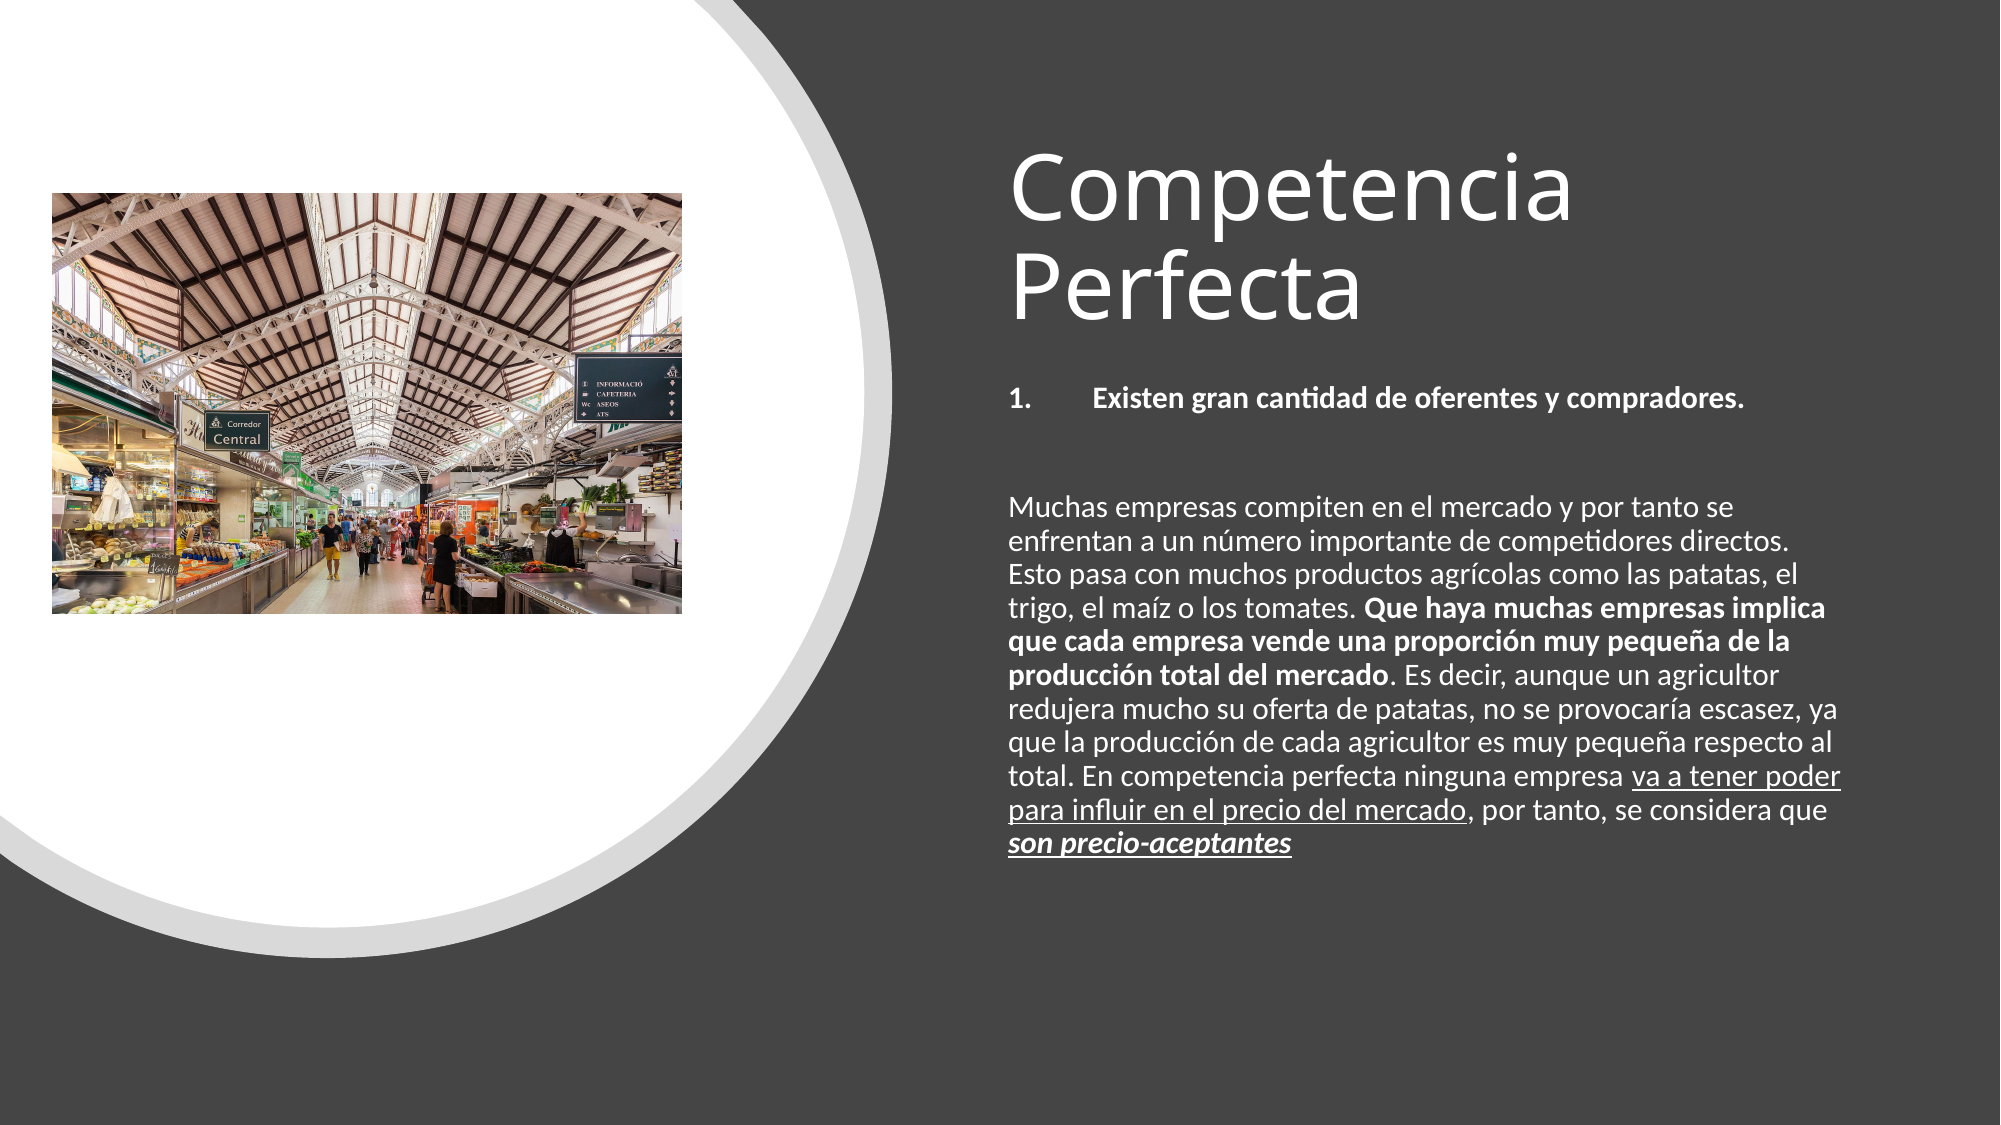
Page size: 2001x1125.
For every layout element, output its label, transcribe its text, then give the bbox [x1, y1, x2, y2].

title Competencia Perfecta [993, 131, 1865, 350]
picture [52, 193, 682, 614]
text_box [0, 0, 894, 960]
text_box [0, 0, 866, 929]
list Existen gran cantidad de oferentes y compradores. Muchas empresas compiten en el mercado y por tanto se enfrentan a un número importante de competidores directos. Esto pasa con muchos productos agrícolas como las patatas, el trigo, el maíz o los tomates. Que haya muchas empresas implica que cada empresa vende una proporción muy pequeña de la producción total del mercado. Es decir, aunque un agricultor redujera mucho su oferta de patatas, no se provocaría escasez, ya que la producción de cada agricultor es muy pequeña respecto al total. En competencia perfecta ninguna empresa va a tener poder para influir en el precio del mercado, por tanto, se considera que son precio-aceptantes [993, 373, 1865, 928]
